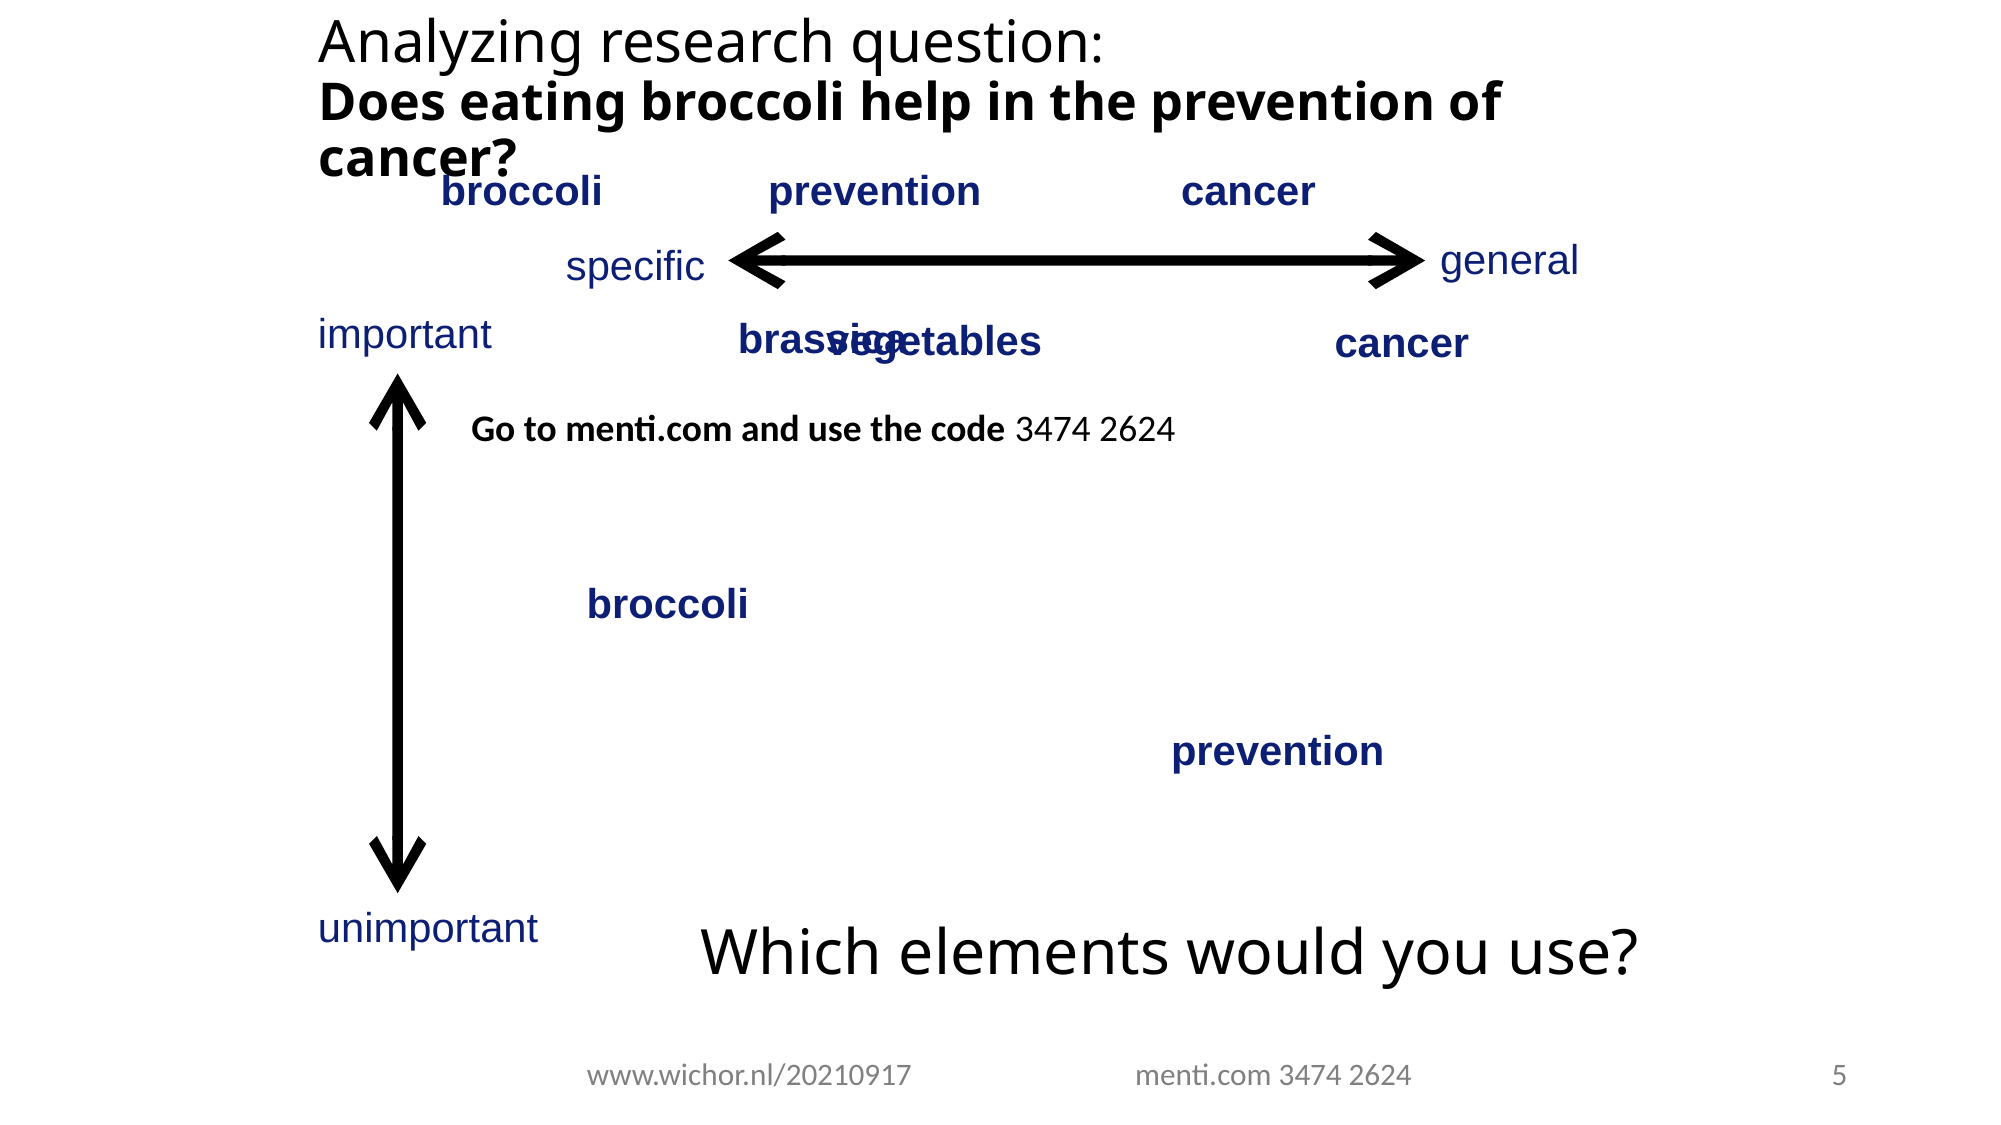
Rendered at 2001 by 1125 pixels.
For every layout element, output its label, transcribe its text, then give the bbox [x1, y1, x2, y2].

text_box broccoli [409, 156, 646, 222]
text_box prevention [750, 156, 1011, 222]
footer www.wichor.nl/20210917 menti.com 3474 2624 [137, 1042, 1412, 1103]
text_box cancer [1153, 156, 1367, 222]
text_box Go to menti.com and use the code 3474 2624 [456, 397, 1700, 502]
text_box cancer [1307, 308, 1520, 374]
text_box Which elements would you use? [685, 894, 1674, 995]
text_box unimportant [303, 893, 693, 958]
text_box prevention [1153, 716, 1414, 781]
text_box brassica [704, 304, 941, 370]
text_box [941, 249, 1425, 272]
text_box specific [551, 231, 941, 297]
text_box broccoli [555, 569, 792, 635]
slide_number 5 [1412, 1042, 1863, 1103]
text_box general [1425, 225, 1750, 291]
title Analyzing research question: Does eating broccoli help in the prevention of cancer? [303, 50, 1588, 150]
text_box [386, 373, 410, 894]
text_box vegetables [791, 306, 1077, 372]
text_box important [303, 299, 693, 365]
